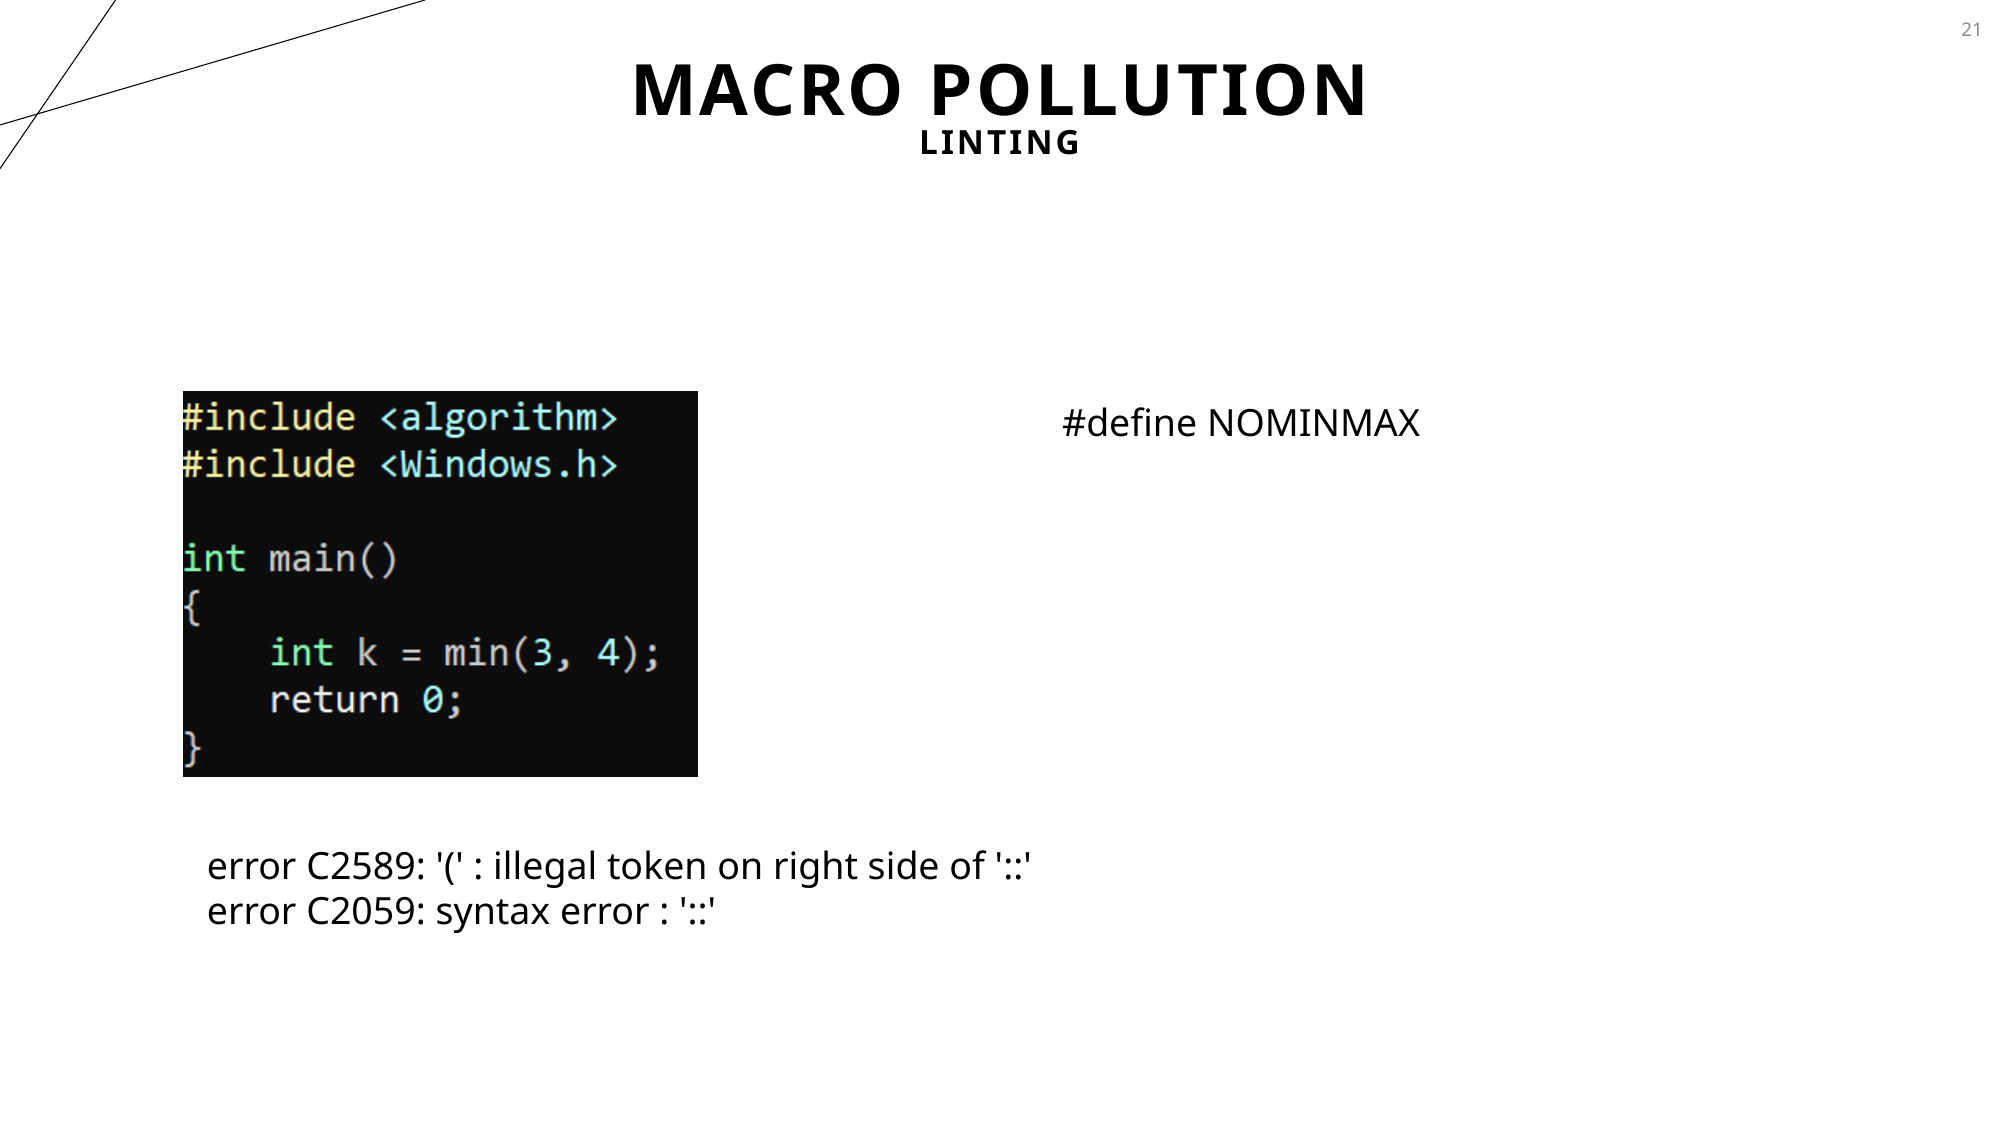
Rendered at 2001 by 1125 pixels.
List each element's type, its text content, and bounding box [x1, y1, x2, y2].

title Macro Pollution [1, 0, 1999, 202]
picture [183, 391, 698, 777]
text_box error C2589: '(' : illegal token on right side of '::' error C2059: syntax error : '::' [192, 834, 1048, 940]
text_box Linting [1, 34, 1998, 253]
text_box #define NOMINMAX [1047, 391, 1436, 452]
